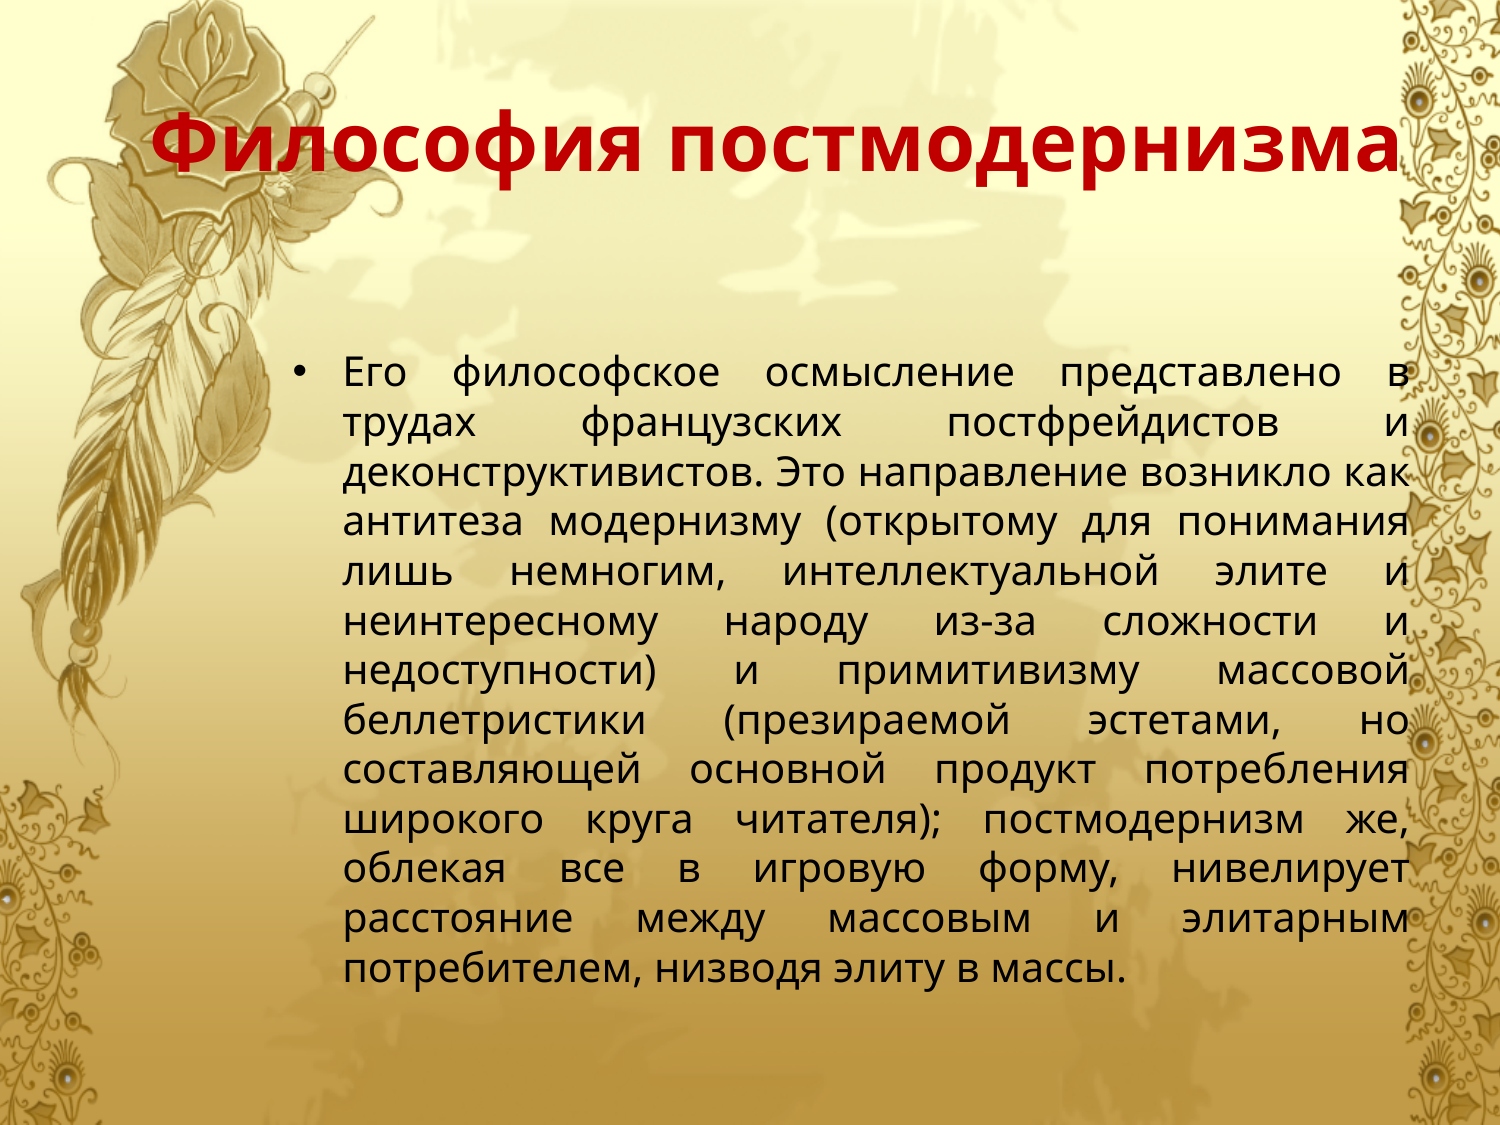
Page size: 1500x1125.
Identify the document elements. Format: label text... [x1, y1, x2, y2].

list Его философское осмысление представлено в трудах французских постфрейдистов и деконструктивистов. Это направление возникло как антитеза модернизму (открытому для понимания лишь немногим, интеллектуальной элите и неинтересному народу из-за сложности и недоступности) и примитивизму массовой беллетристики (презираемой эстетами, но составляющей основной продукт потребления широкого круга читателя); постмодернизм же, облекая все в игровую форму, нивелирует расстояние между массовым и элитарным потребителем, низводя элиту в массы. [277, 338, 1425, 1005]
picture [0, 0, 1500, 1125]
title Философия постмодернизма [128, 45, 1425, 233]
